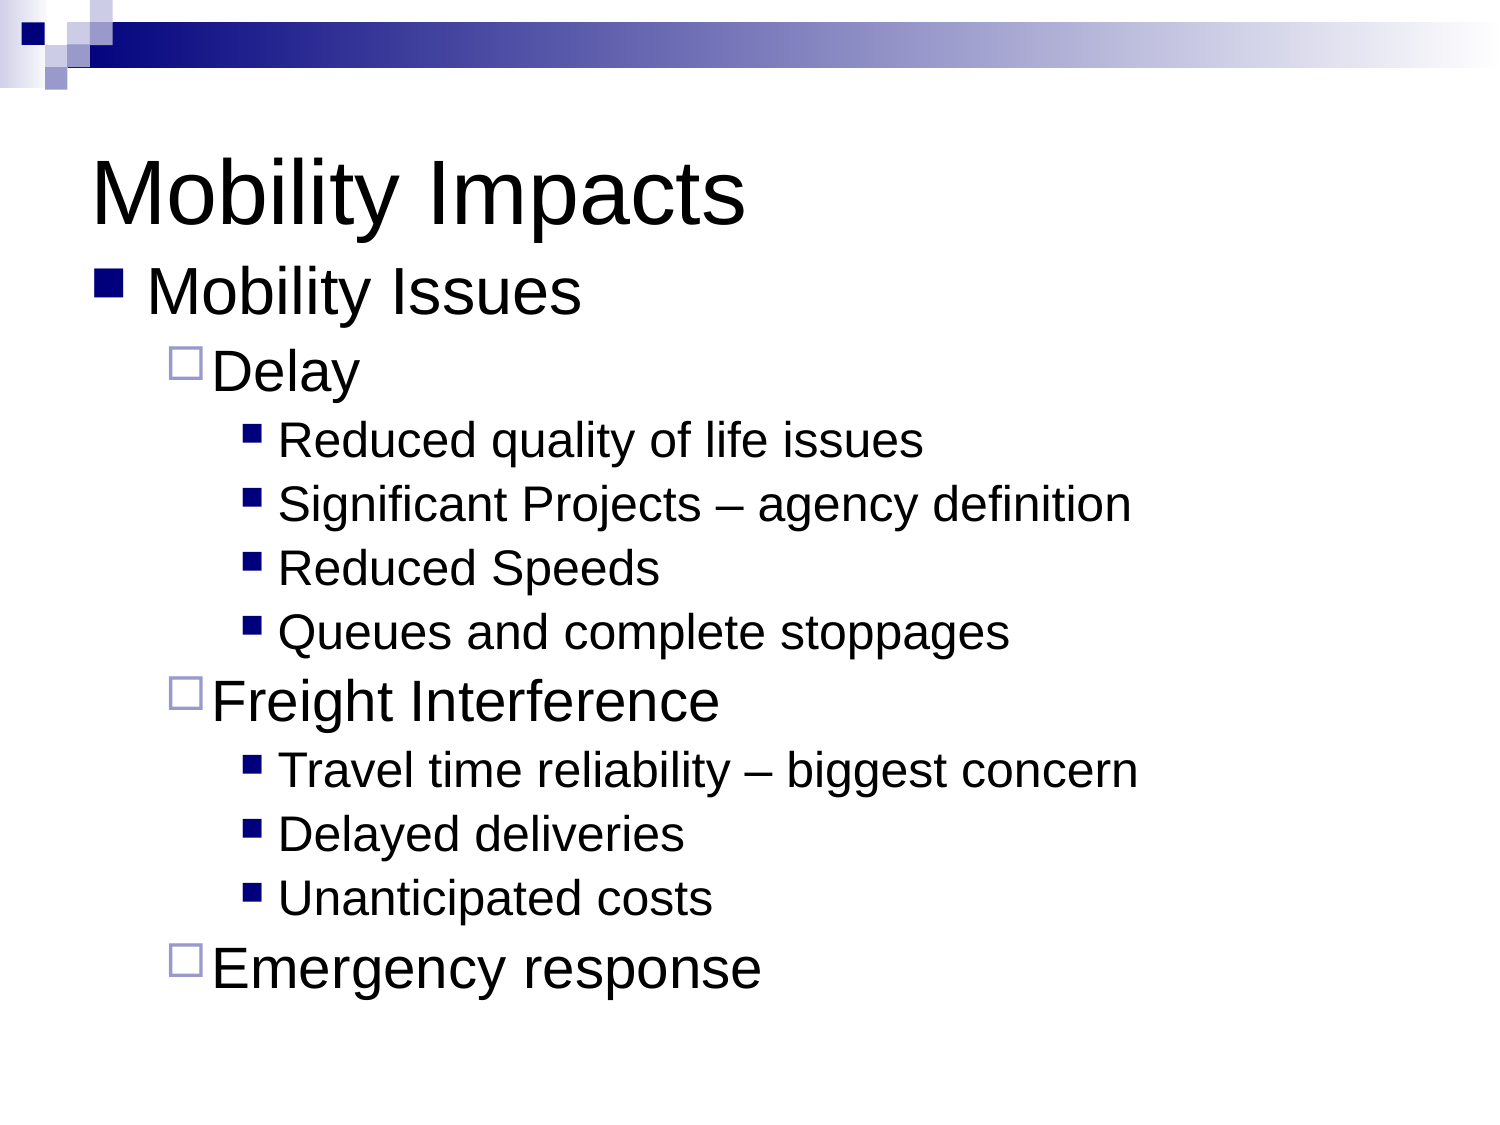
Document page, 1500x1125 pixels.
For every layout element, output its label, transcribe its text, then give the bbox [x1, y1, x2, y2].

title Mobility Impacts [74, 74, 1426, 249]
list Mobility Issues Delay Reduced quality of life issues Significant Projects – agency definition Reduced Speeds Queues and complete stoppages Freight Interference Travel time reliability – biggest concern Delayed deliveries Unanticipated costs Emergency response [74, 249, 1426, 1038]
